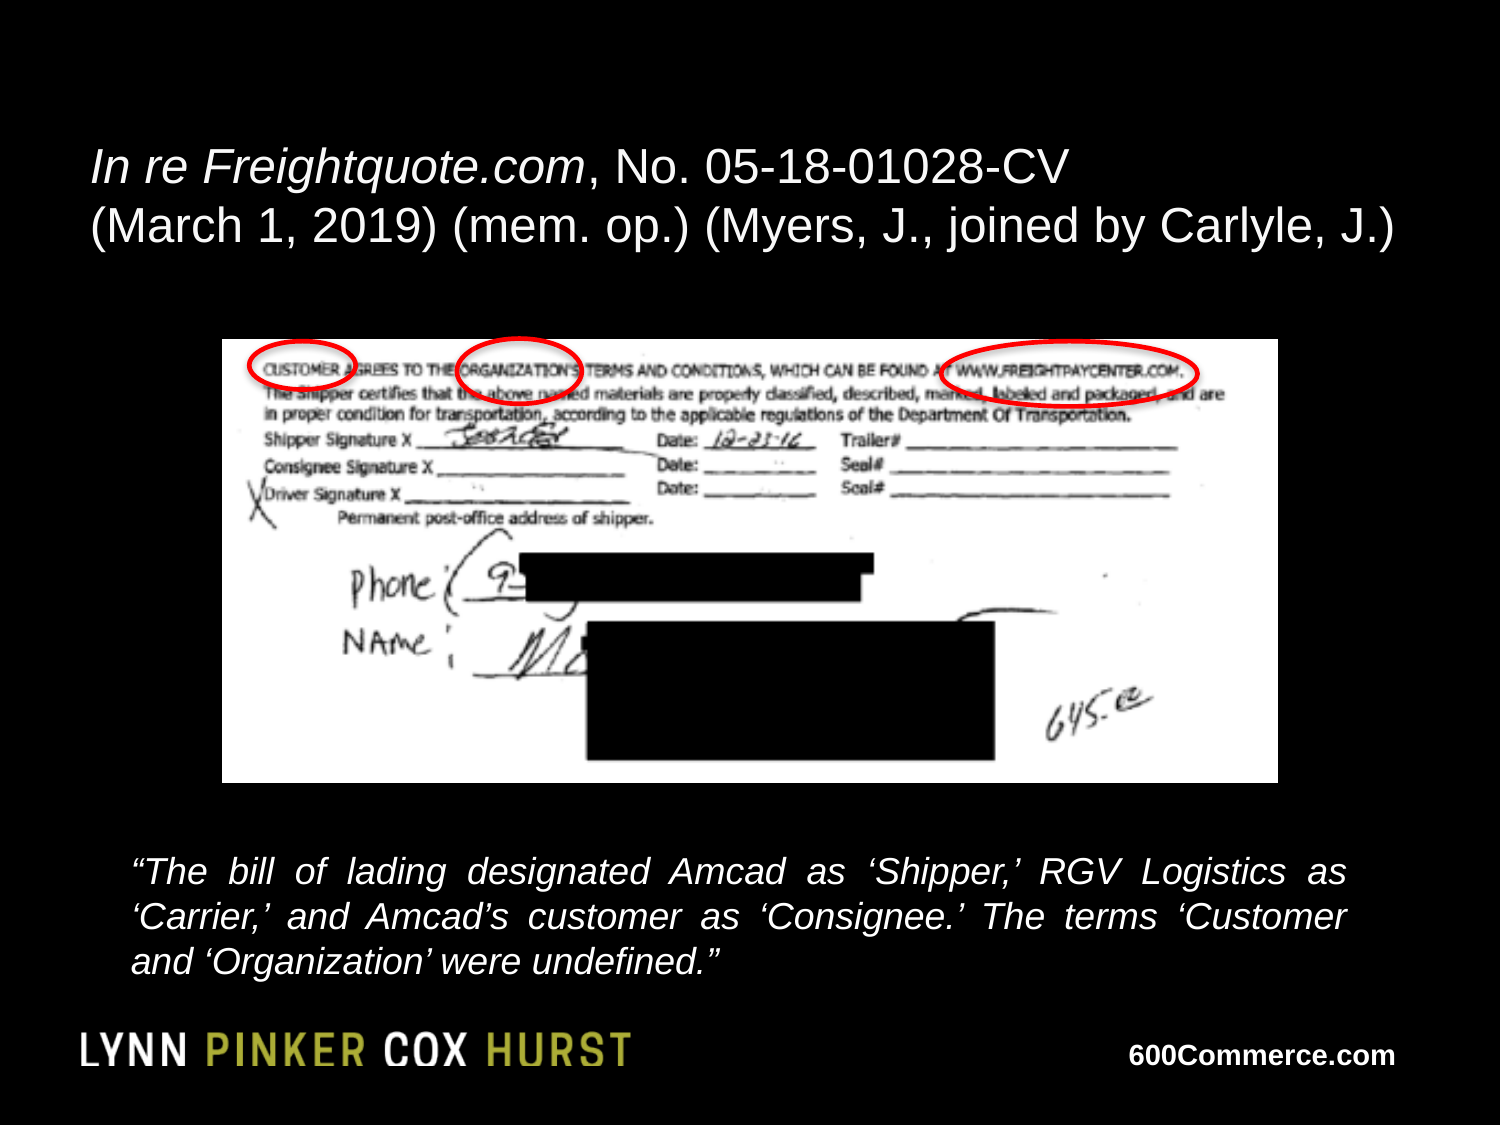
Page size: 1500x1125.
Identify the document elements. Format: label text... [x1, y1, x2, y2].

picture [80, 1031, 631, 1067]
text_box “The bill of lading designated Amcad as ‘Shipper,’ RGV Logistics as ‘Carrier,’ and Amcad’s customer as ‘Consignee.’ The terms ‘Customer and ‘Organization’ were undefined.” [116, 839, 1362, 990]
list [222, 339, 1278, 783]
text_box 600Commerce.com [1025, 1024, 1500, 1084]
title In re Freightquote.com, No. 05-18-01028-CV (March 1, 2019) (mem. op.) (Myers, J., joined by Carlyle, J.) [74, 46, 1425, 282]
